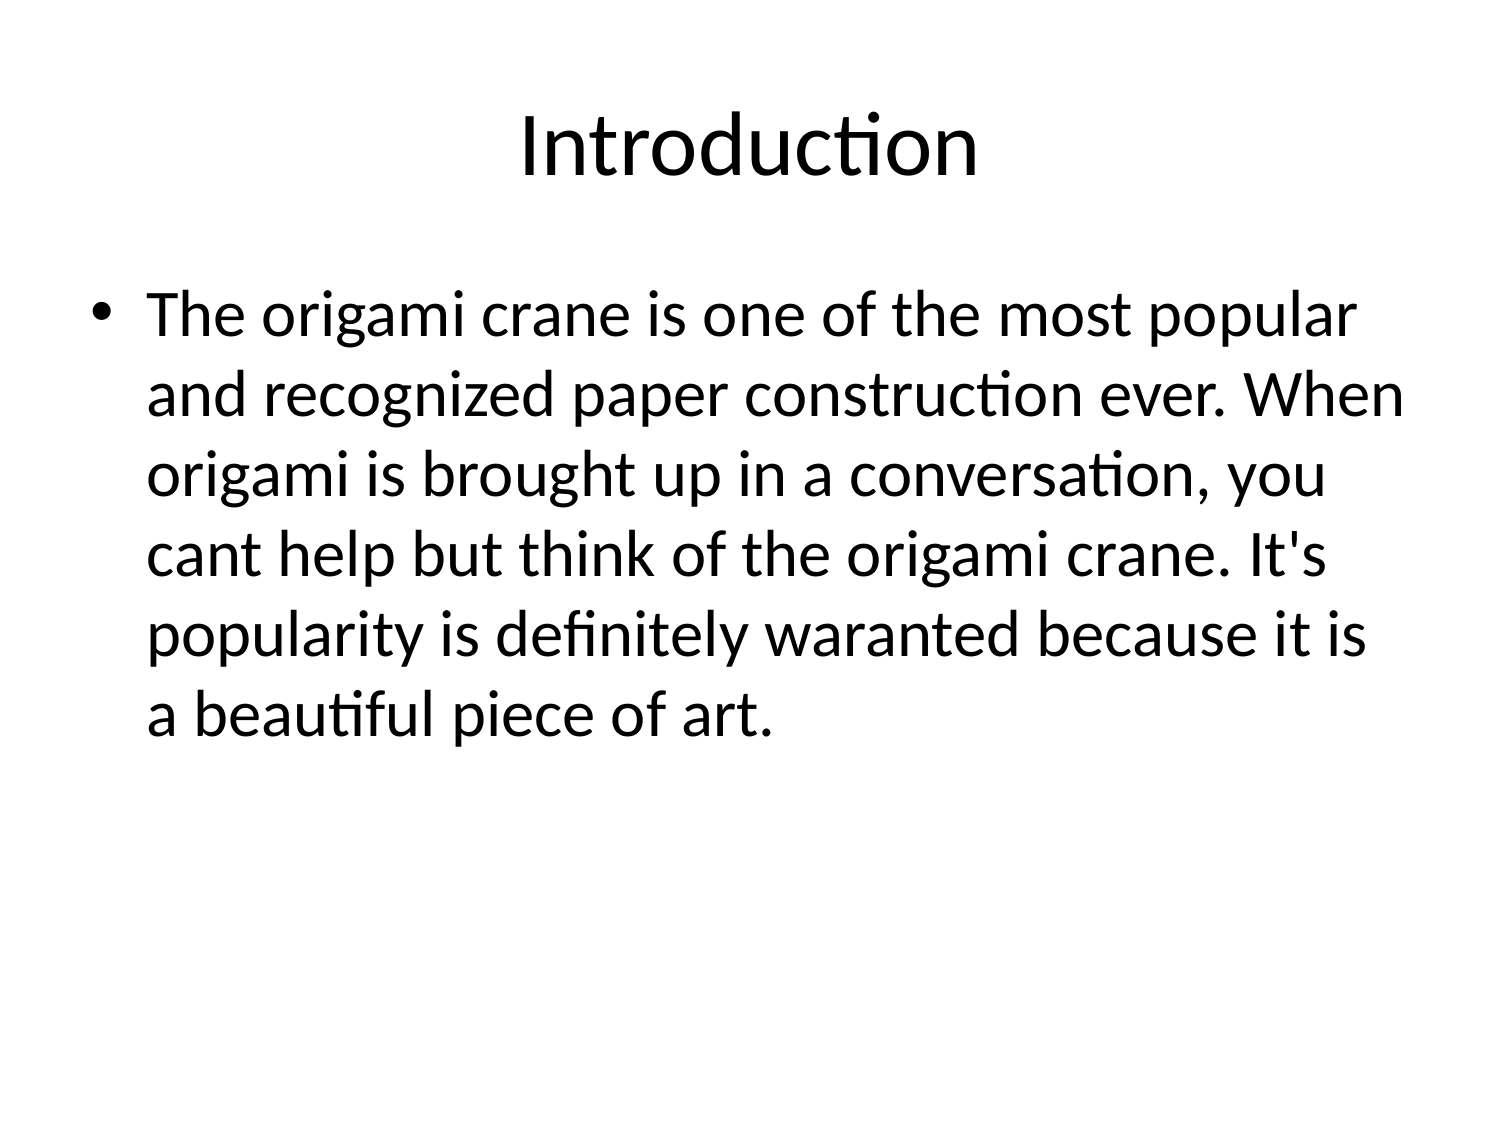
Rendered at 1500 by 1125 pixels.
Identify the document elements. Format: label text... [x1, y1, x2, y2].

list The origami crane is one of the most popular and recognized paper construction ever. When origami is brought up in a conversation, you cant help but think of the origami crane. It's popularity is definitely waranted because it is a beautiful piece of art. [75, 262, 1425, 1005]
title Introduction [75, 45, 1425, 233]
